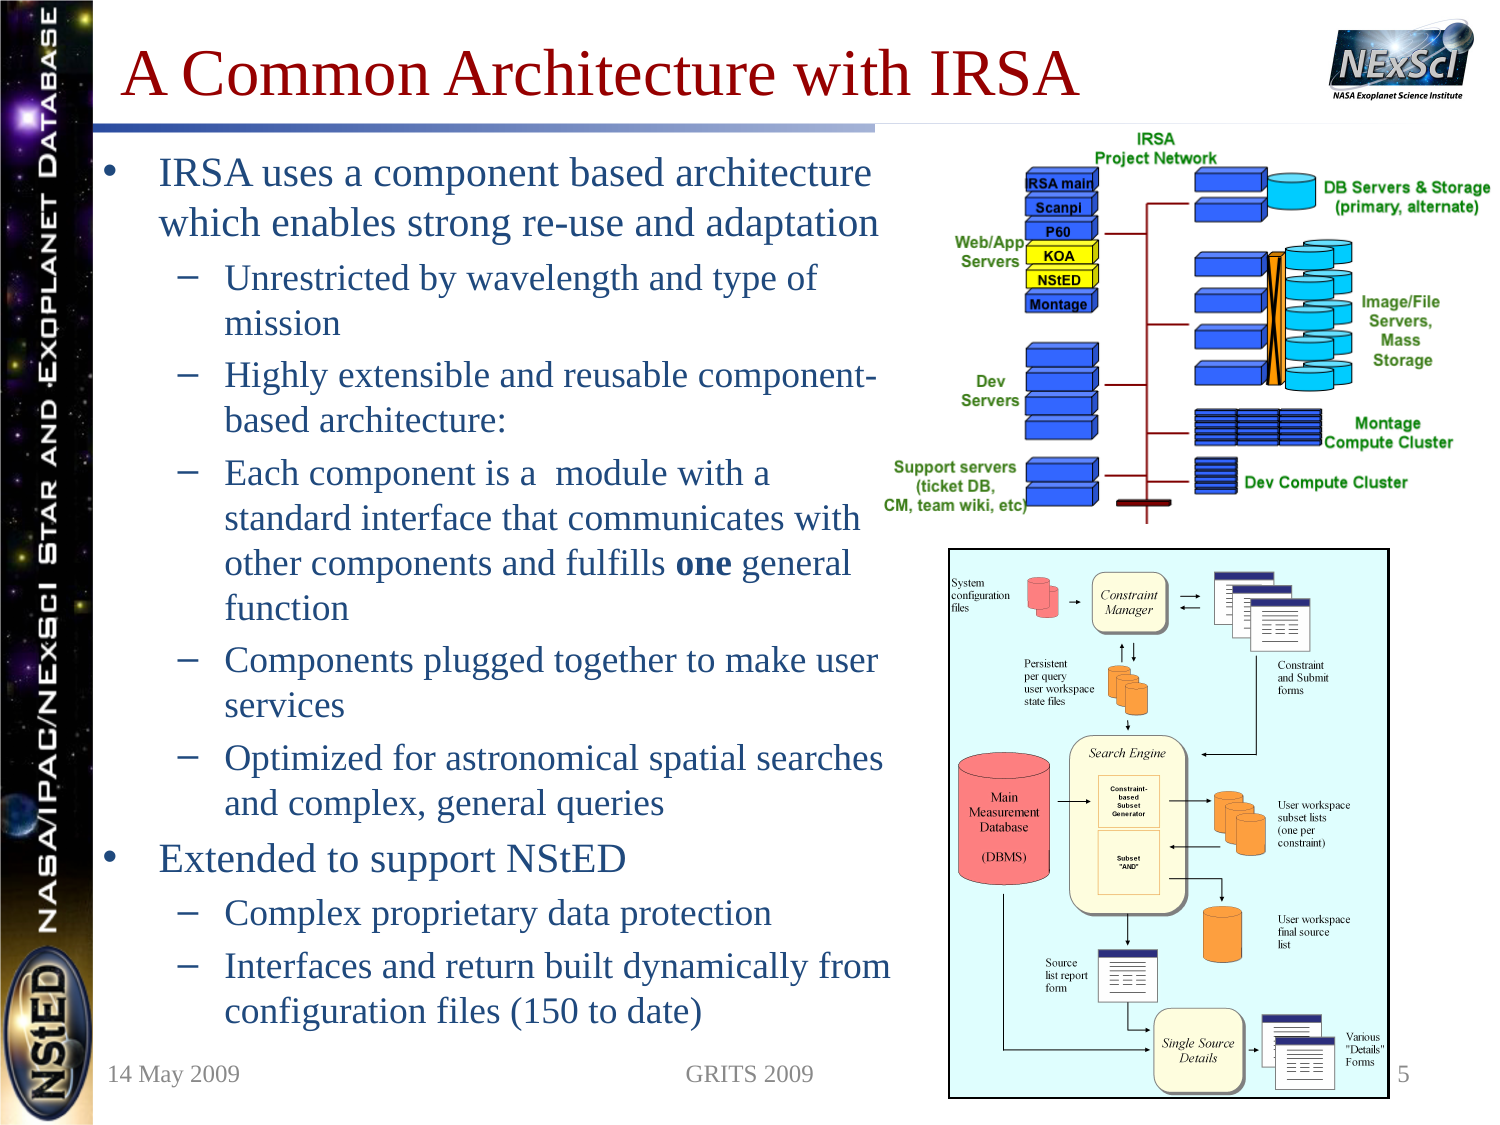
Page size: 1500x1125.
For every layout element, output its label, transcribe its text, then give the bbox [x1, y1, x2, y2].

picture [949, 549, 1388, 1097]
footer GRITS 2009 [512, 1042, 947, 1103]
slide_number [92, 1042, 425, 1103]
list IRSA uses a component based architecture which enables strong re-use and adaptation Unrestricted by wavelength and type of mission Highly extensible and reusable component-based architecture: Each component is a module with a standard interface that communicates with other components and fulfills one general function Components plugged together to make user services Optimized for astronomical spatial searches and complex, general queries Extended to support NStED Complex proprietary data protection Interfaces and return built dynamically from configuration files (150 to date) [87, 137, 913, 1043]
picture [1426, 12, 1491, 107]
picture [874, 114, 1500, 526]
slide_number 5 [1388, 1042, 1425, 1103]
picture [1, 1, 105, 1124]
title A Common Architecture with IRSA [105, 0, 1426, 137]
